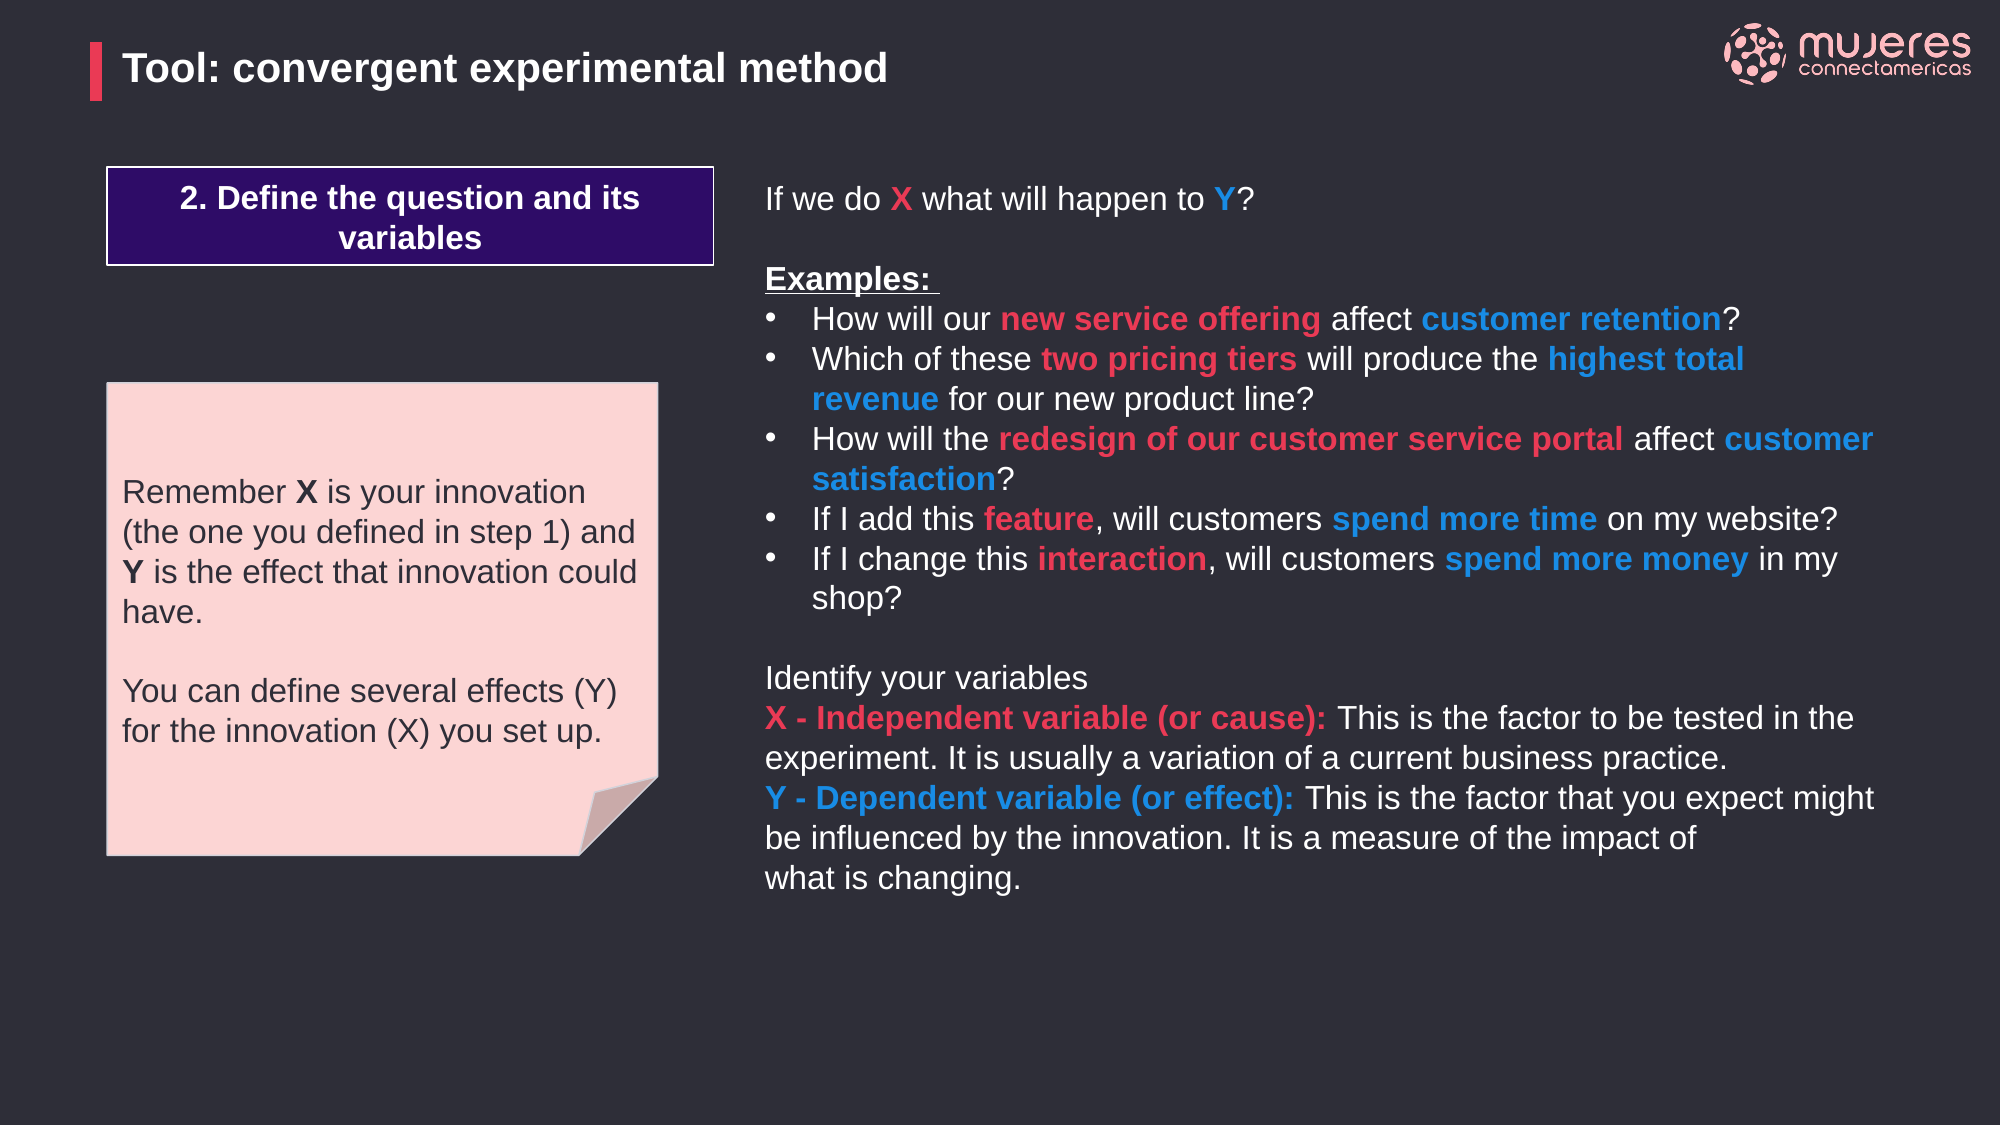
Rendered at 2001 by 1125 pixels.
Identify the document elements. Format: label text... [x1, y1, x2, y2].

text_box If we do X what will happen to Y? Examples: How will our new service offering affect customer retention? Which of these two pricing tiers will produce the highest total revenue for our new product line? How will the redesign of our customer service portal affect customer satisfaction? If I add this feature, will customers spend more time on my website? If I change this interaction, will customers spend more money in my shop? Identify your variables X - Independent variable (or cause): This is the factor to be tested in the experiment. It is usually a variation of a current business practice. Y - Dependent variable (or effect): This is the factor that you expect might be influenced by the innovation. It is a measure of the impact of what is changing. [750, 170, 1893, 904]
text_box 2. Define the question and its variables [105, 165, 716, 267]
text_box Remember X is your innovation (the one you defined in step 1) and Y is the effect that innovation could have. You can define several effects (Y) for the innovation (X) you set up. [105, 380, 660, 858]
text_box Tool: convergent experimental method [107, 33, 1275, 98]
